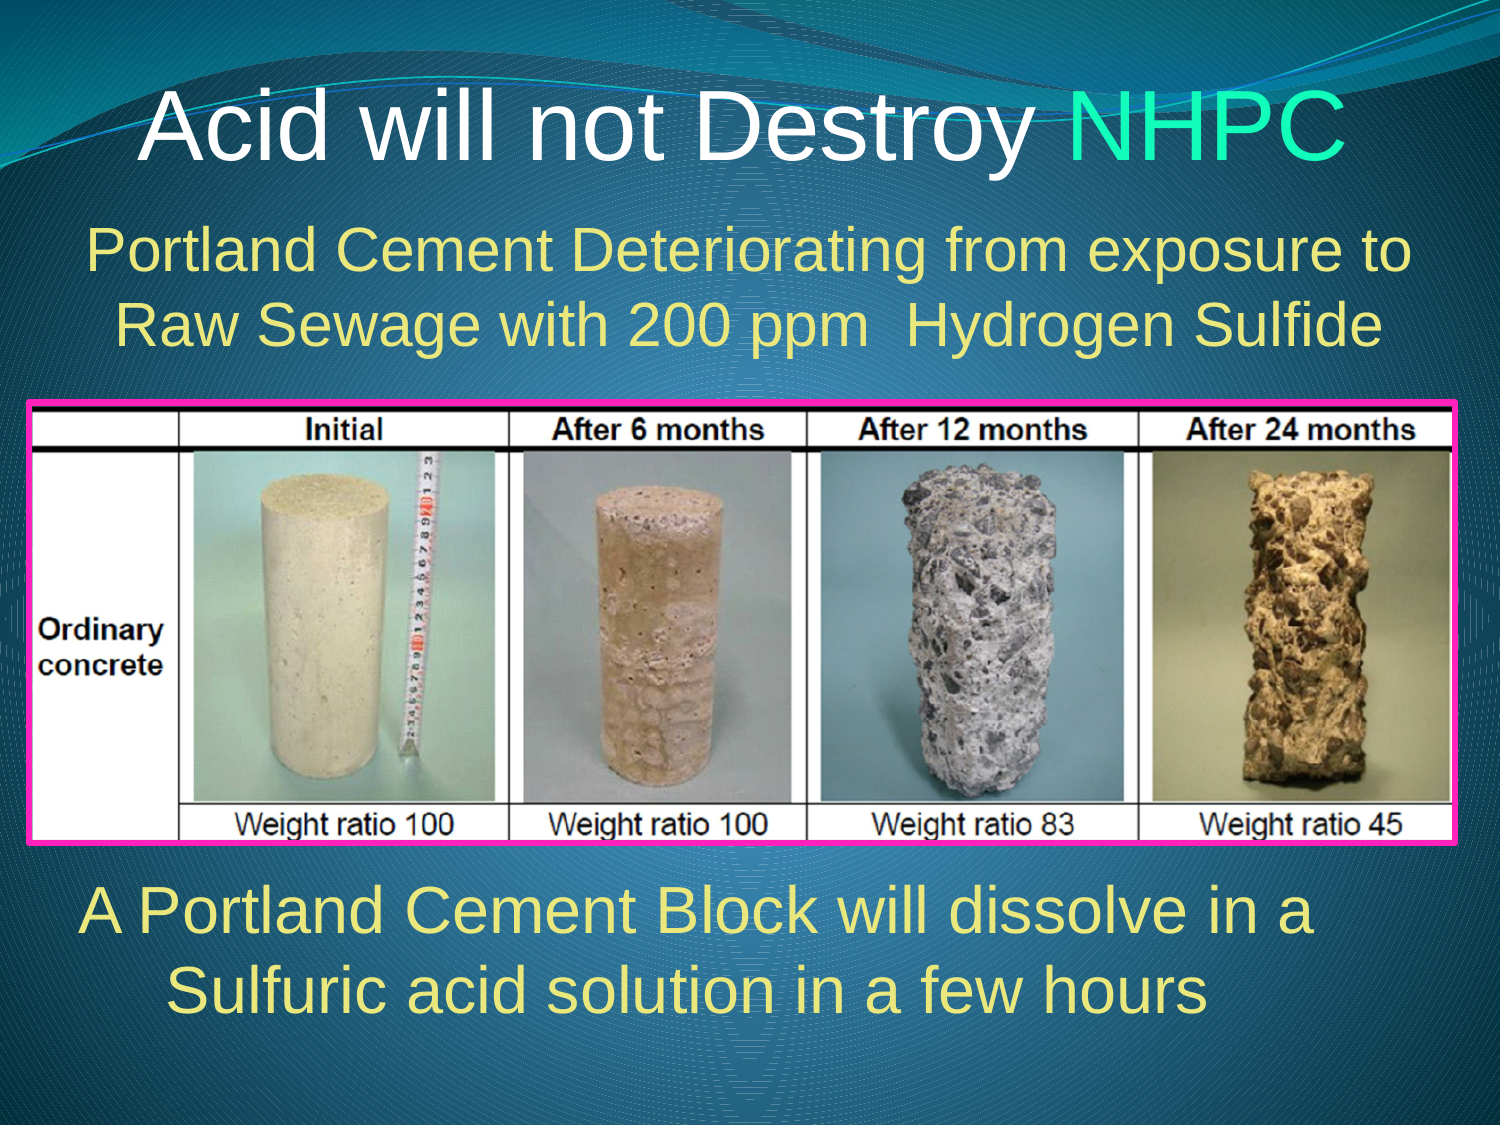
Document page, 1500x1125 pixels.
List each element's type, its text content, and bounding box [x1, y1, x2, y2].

text_box Acid will not Destroy NHPC [62, 53, 1453, 201]
title [32, 0, 1453, 201]
title [1453, 405, 1458, 846]
text_box A Portland Cement Block will dissolve in a Sulfuric acid solution in a few hours [62, 859, 1333, 1114]
title [26, 403, 1452, 846]
text_box [0, 367, 1500, 427]
picture [32, 405, 1453, 840]
text_box Portland Cement Deteriorating from exposure to Raw Sewage with 200 ppm Hydrogen Sulfide [0, 201, 1500, 367]
title [32, 851, 1453, 1125]
